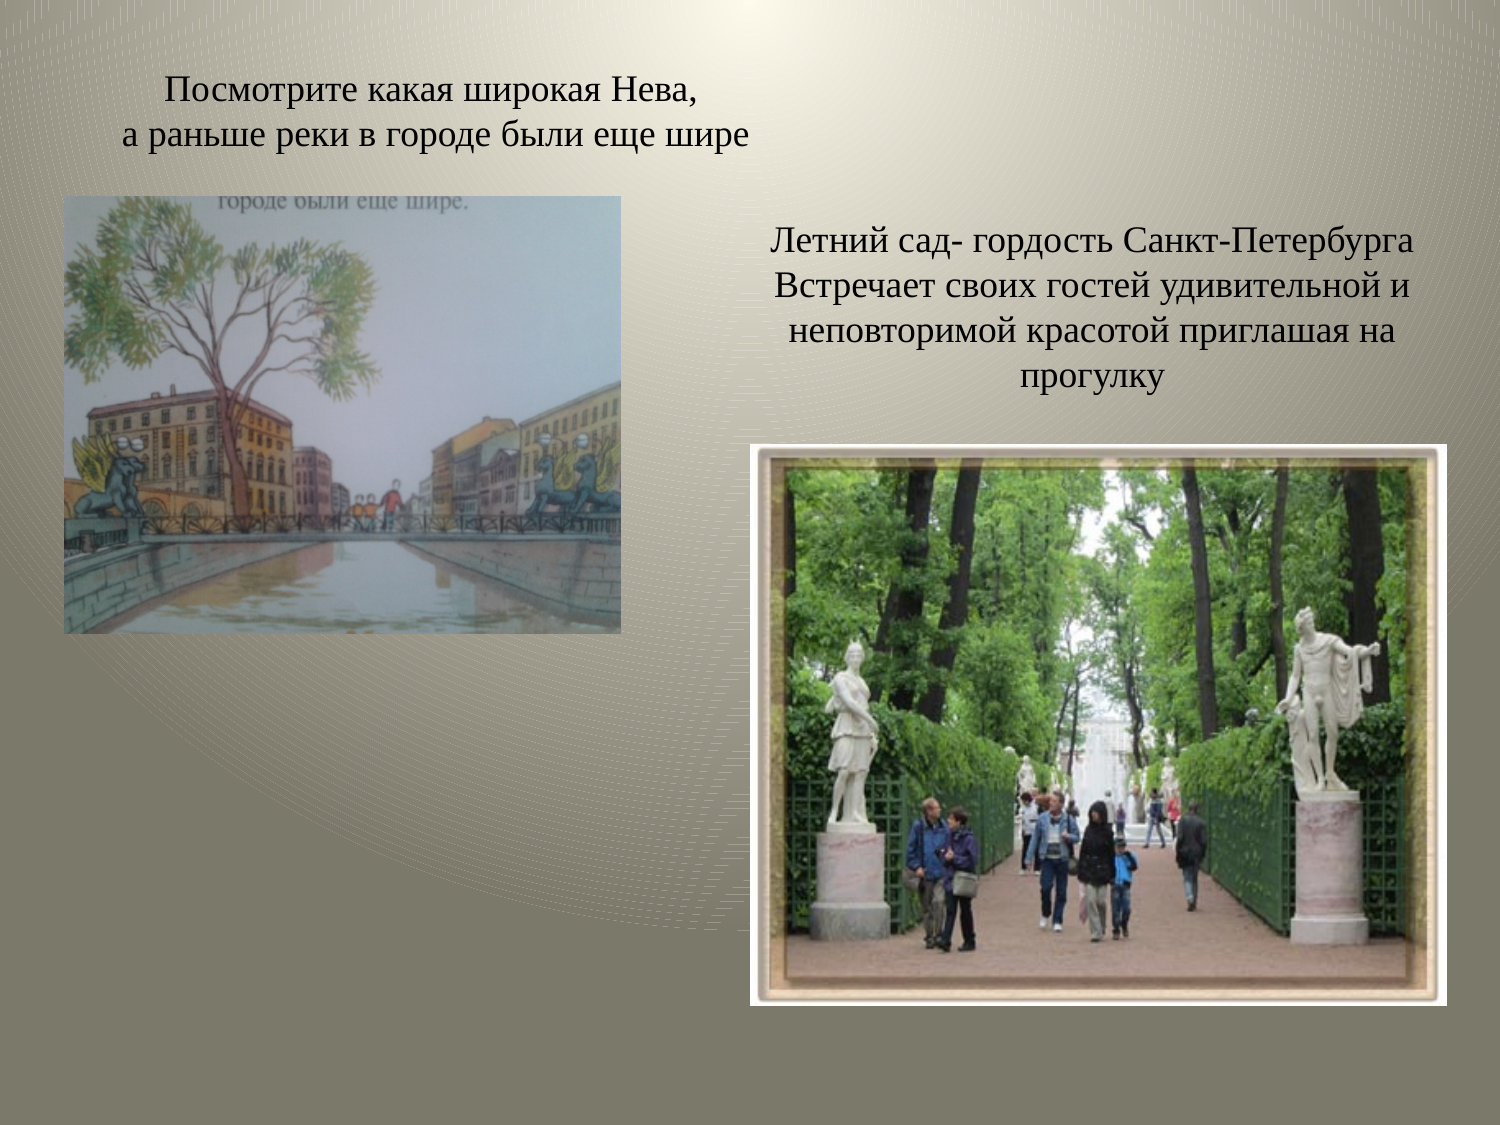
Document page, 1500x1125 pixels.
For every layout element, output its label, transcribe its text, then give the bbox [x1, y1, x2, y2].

picture [749, 444, 1448, 1006]
title Посмотрите какая широкая Нева, а раньше реки в городе были еще шире [74, 44, 798, 173]
text_box Летний сад- гордость Санкт-Петербурга Встречает своих гостей удивительной и неповторимой красотой приглашая на прогулку [714, 208, 1471, 403]
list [64, 196, 621, 634]
